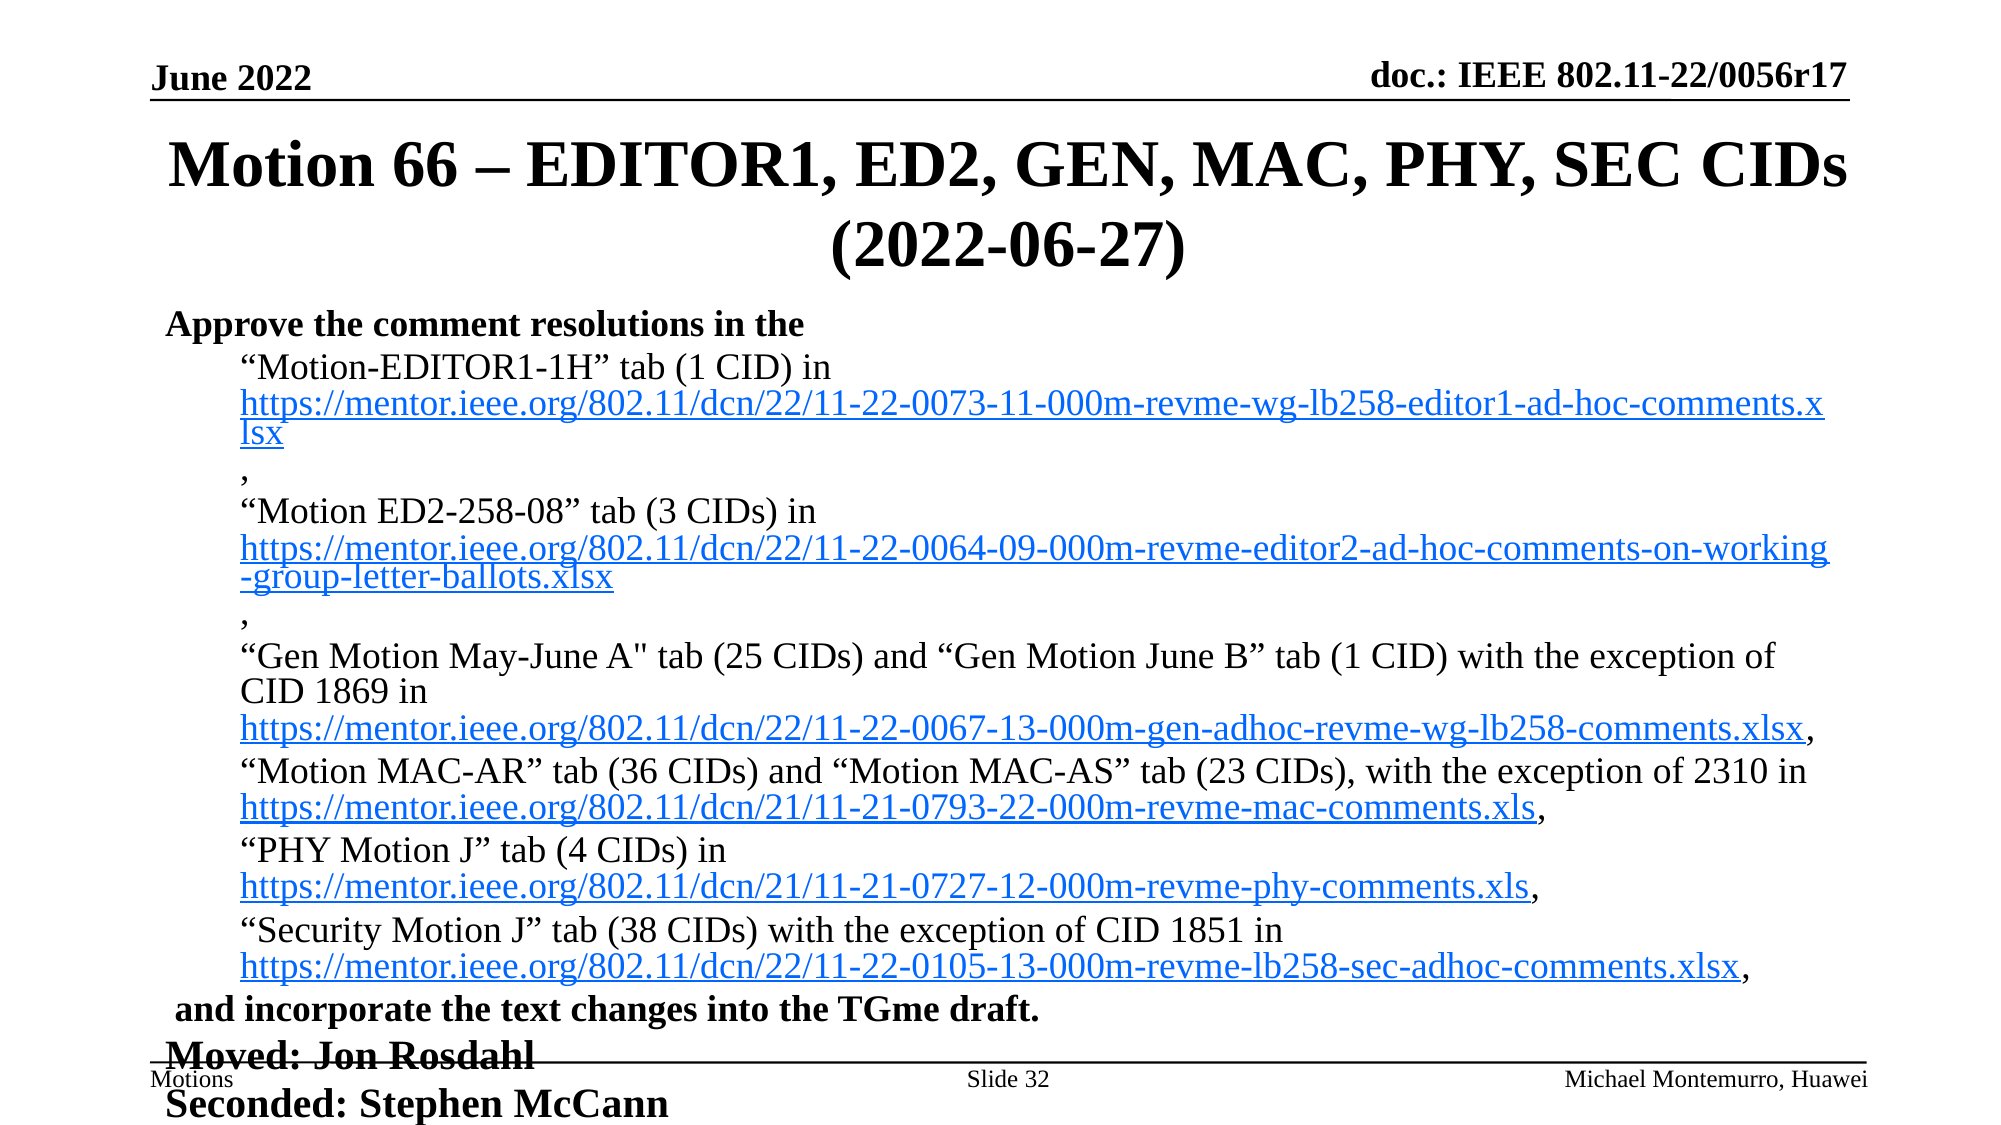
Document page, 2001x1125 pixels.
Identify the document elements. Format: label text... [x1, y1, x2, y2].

list Approve the comment resolutions in the “Motion-EDITOR1-1H” tab (1 CID) in https://mentor.ieee.org/802.11/dcn/22/11-22-0073-11-000m-revme-wg-lb258-editor1-ad-hoc-comments.xlsx, “Motion ED2-258-08” tab (3 CIDs) in https://mentor.ieee.org/802.11/dcn/22/11-22-0064-09-000m-revme-editor2-ad-hoc-comments-on-working-group-letter-ballots.xlsx, “Gen Motion May-June A" tab (25 CIDs) and “Gen Motion June B” tab (1 CID) with the exception of CID 1869 in https://mentor.ieee.org/802.11/dcn/22/11-22-0067-13-000m-gen-adhoc-revme-wg-lb258-comments.xlsx, “Motion MAC-AR” tab (36 CIDs) and “Motion MAC-AS” tab (23 CIDs), with the exception of 2310 in https://mentor.ieee.org/802.11/dcn/21/11-21-0793-22-000m-revme-mac-comments.xls, “PHY Motion J” tab (4 CIDs) in https://mentor.ieee.org/802.11/dcn/21/11-21-0727-12-000m-revme-phy-comments.xls, “Security Motion J” tab (38 CIDs) with the exception of CID 1851 in https://mentor.ieee.org/802.11/dcn/22/11-22-0105-13-000m-revme-lb258-sec-adhoc-comments.xlsx, and incorporate the text changes into the TGme draft. Moved: Jon Rosdahl Seconded: Stephen McCann Result: Unanimous. Approved. [150, 299, 1850, 975]
footer Michael Montemurro, Huawei [1266, 1061, 1869, 1093]
slide_number Slide 32 [964, 1061, 1053, 1125]
title Motion 66 – EDITOR1, ED2, GEN, MAC, PHY, SEC CIDs (2022-06-27) [150, 112, 1869, 288]
